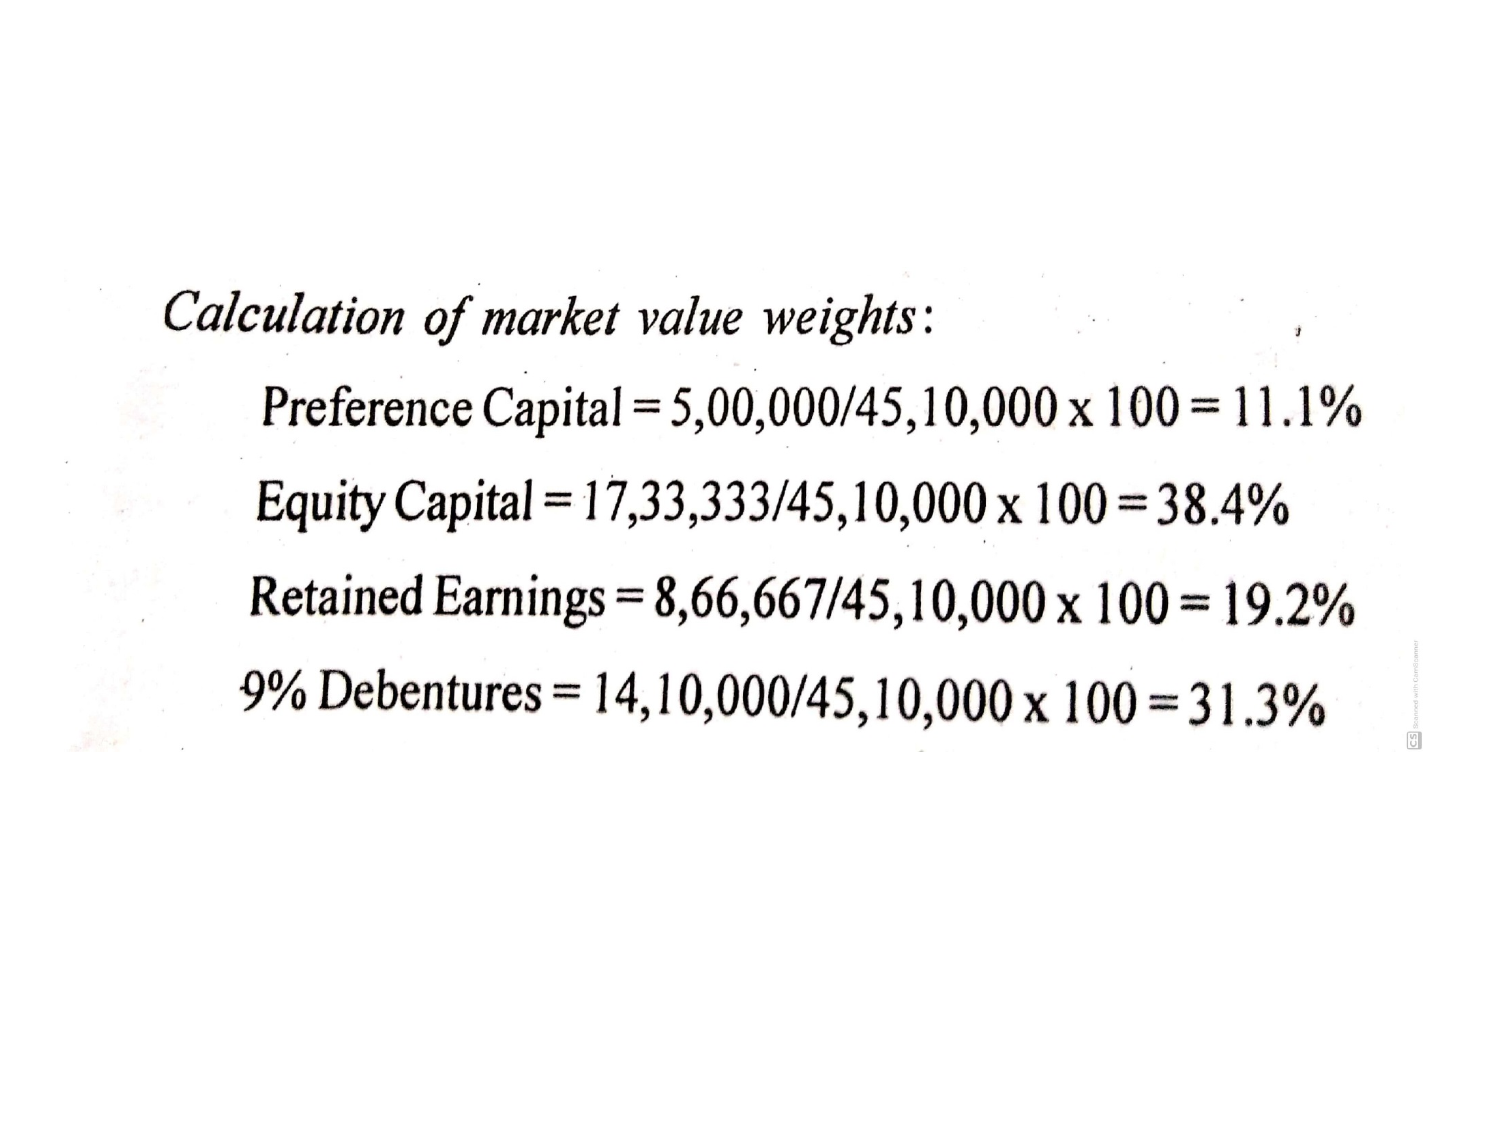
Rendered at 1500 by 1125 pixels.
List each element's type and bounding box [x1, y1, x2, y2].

picture [64, 266, 1424, 752]
